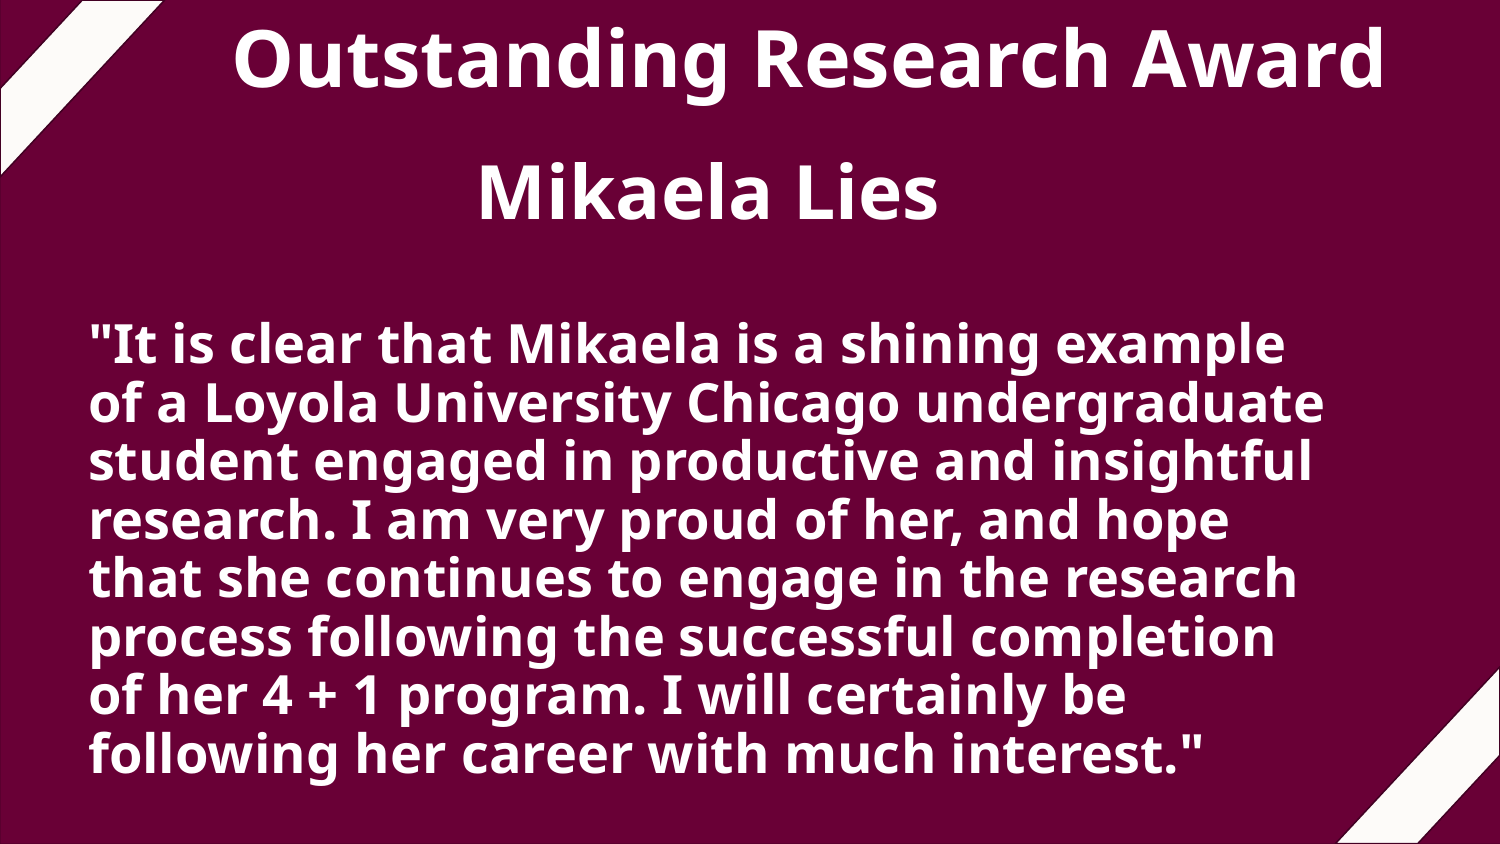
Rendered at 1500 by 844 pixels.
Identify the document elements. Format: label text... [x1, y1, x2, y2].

title Mikaela Lies "It is clear that Mikaela is a shining example of a Loyola University Chicago undergraduate student engaged in productive and insightful research. I am very proud of her, and hope that she continues to engage in the research process following the successful completion of her 4 + 1 program. I will certainly be following her career with much interest." [77, 149, 1340, 258]
title Outstanding Research Award [165, 7, 1475, 116]
